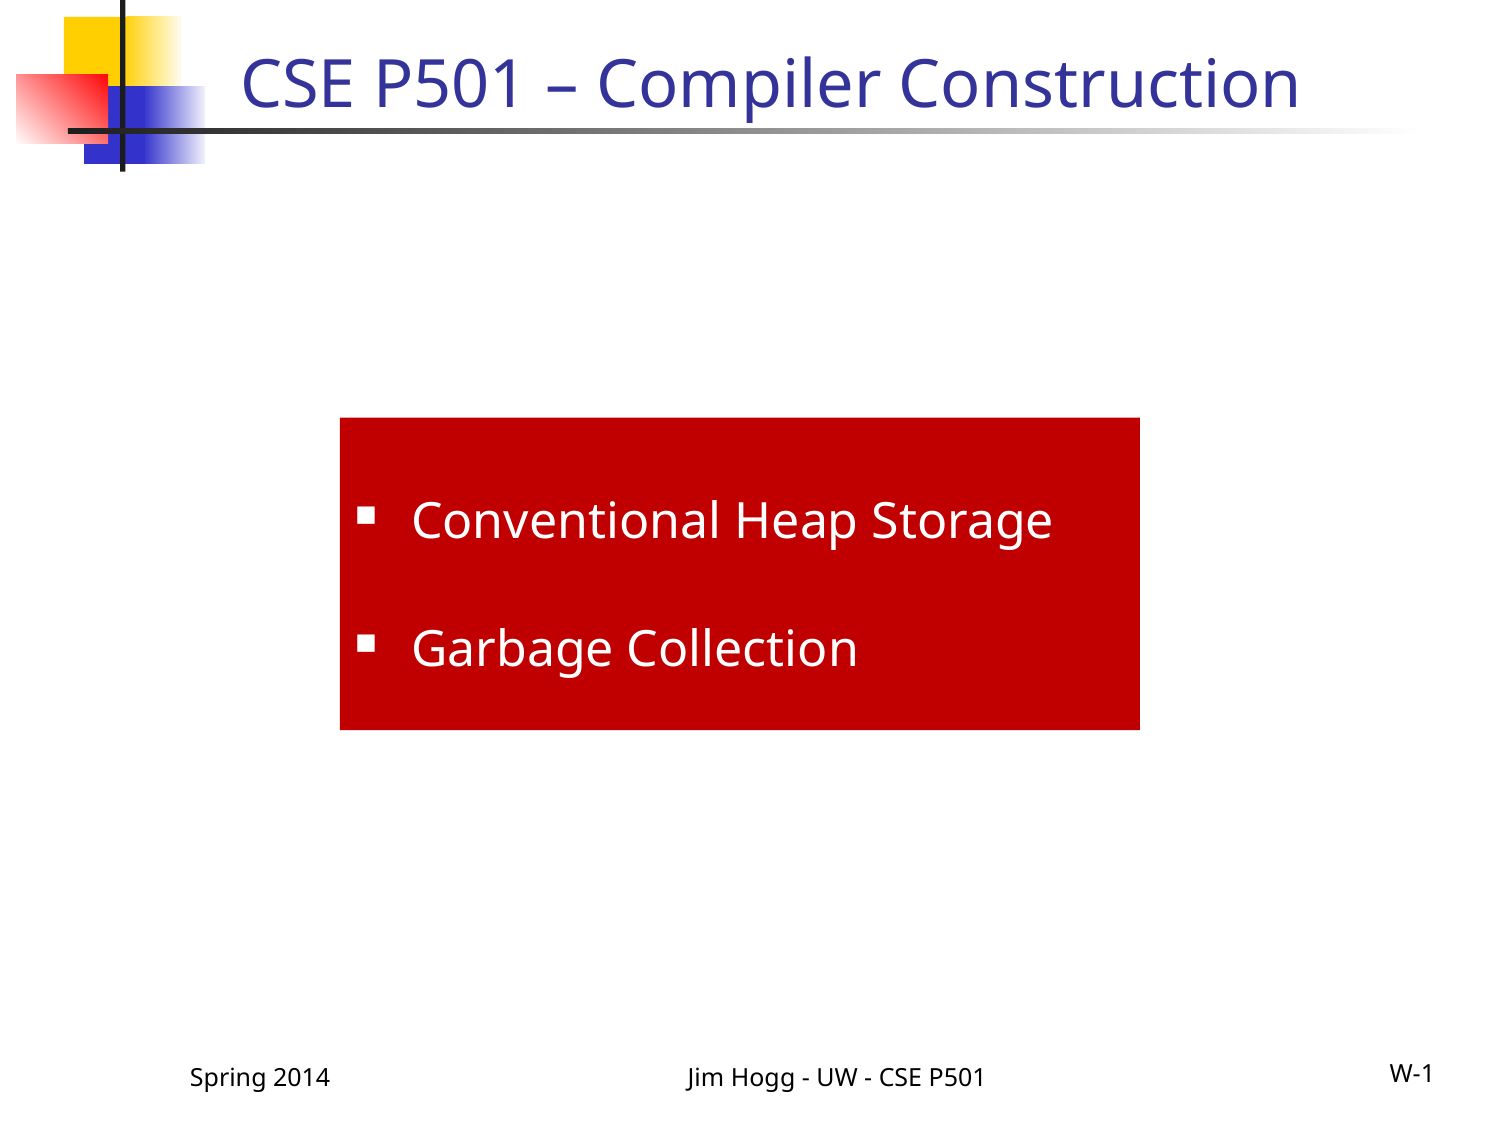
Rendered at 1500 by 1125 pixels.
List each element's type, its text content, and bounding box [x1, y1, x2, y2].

title CSE P501 – Compiler Construction [224, 24, 1500, 129]
subtitle Conventional Heap Storage Garbage Collection [339, 417, 1141, 731]
slide_number W-1 [1137, 1023, 1451, 1100]
footer Jim Hogg - UW - CSE P501 [599, 1023, 1076, 1100]
slide_number Spring 2014 [174, 1023, 488, 1100]
